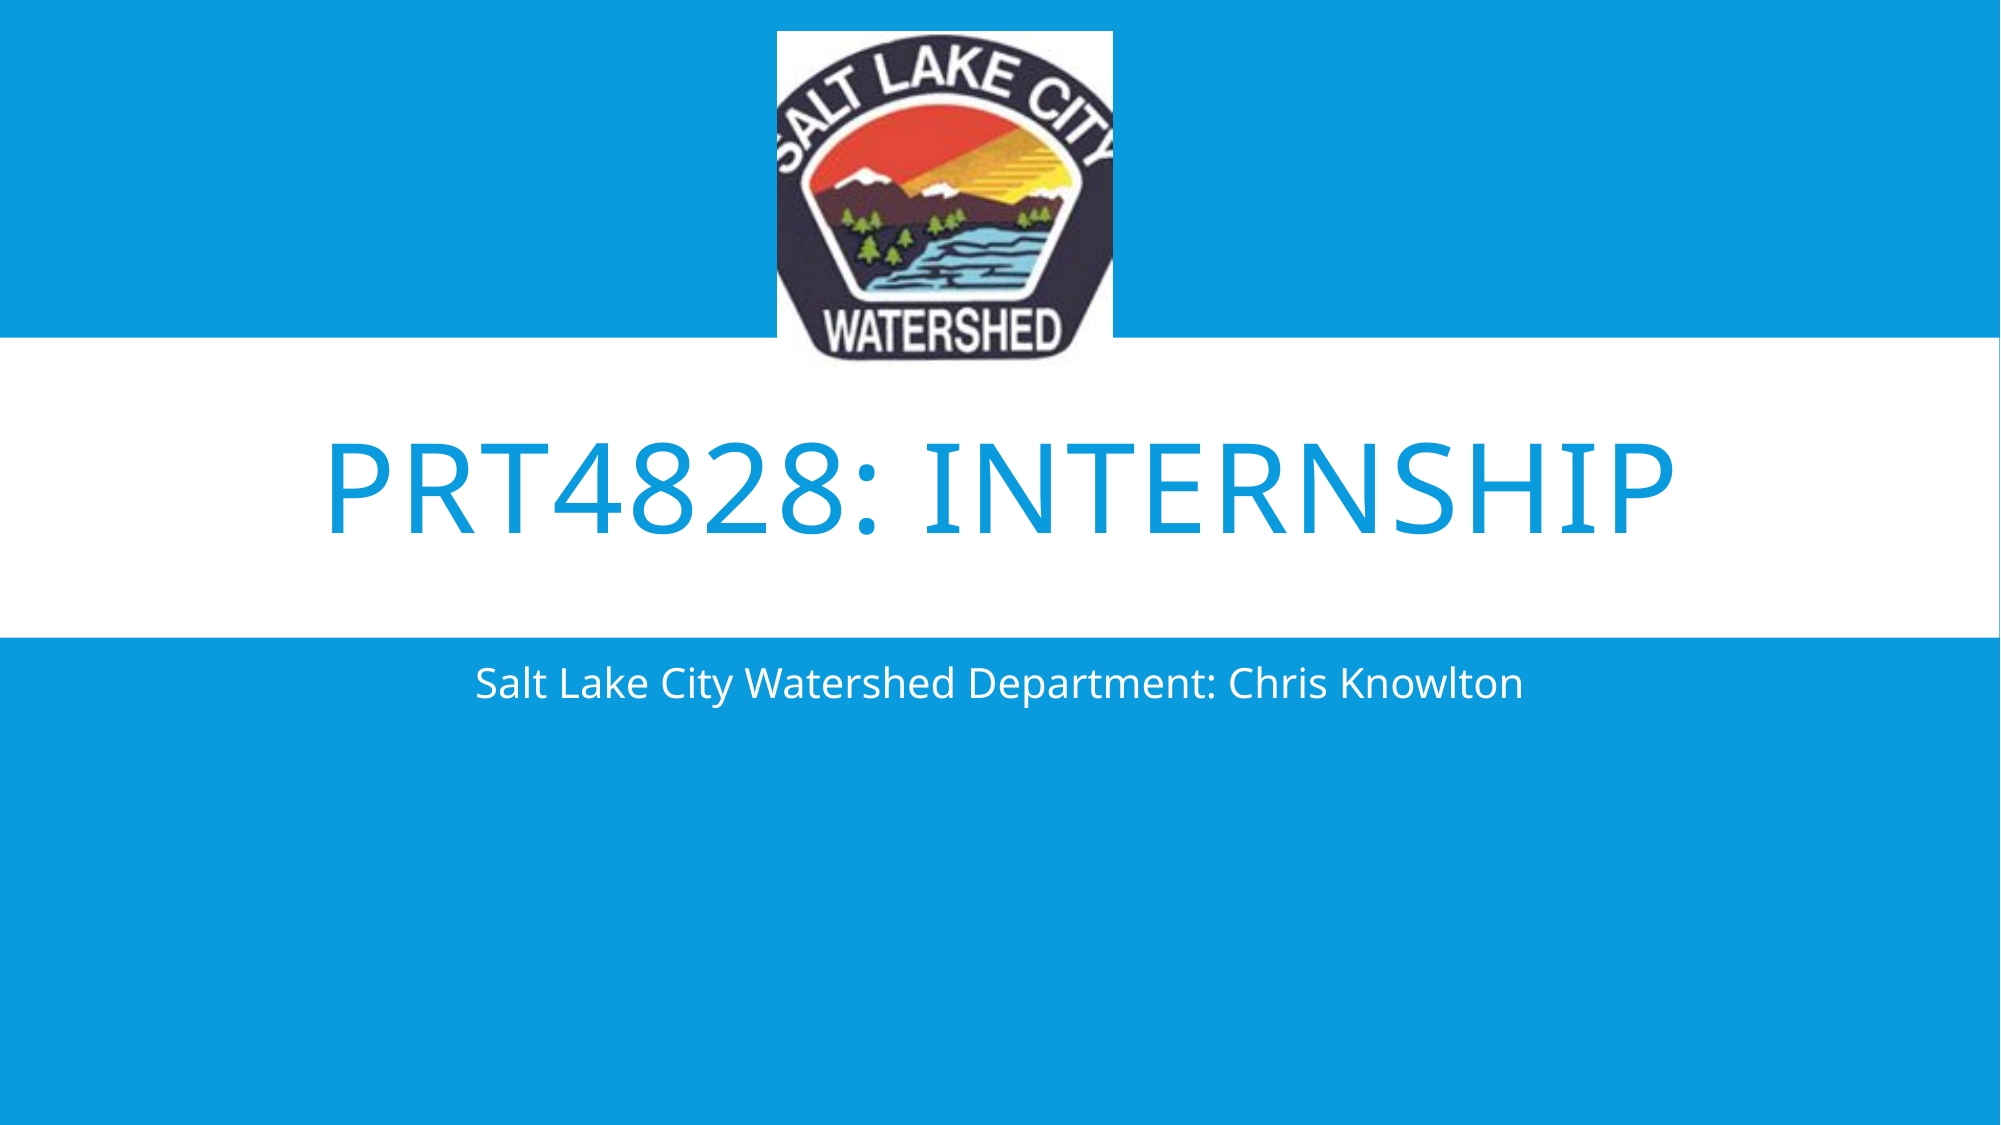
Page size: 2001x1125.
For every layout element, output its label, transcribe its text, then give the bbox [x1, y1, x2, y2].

title PRT4828: InternSHip [60, 355, 1942, 641]
subtitle Salt Lake City Watershed Department: Chris Knowlton [249, 655, 1750, 871]
picture [777, 32, 1113, 367]
